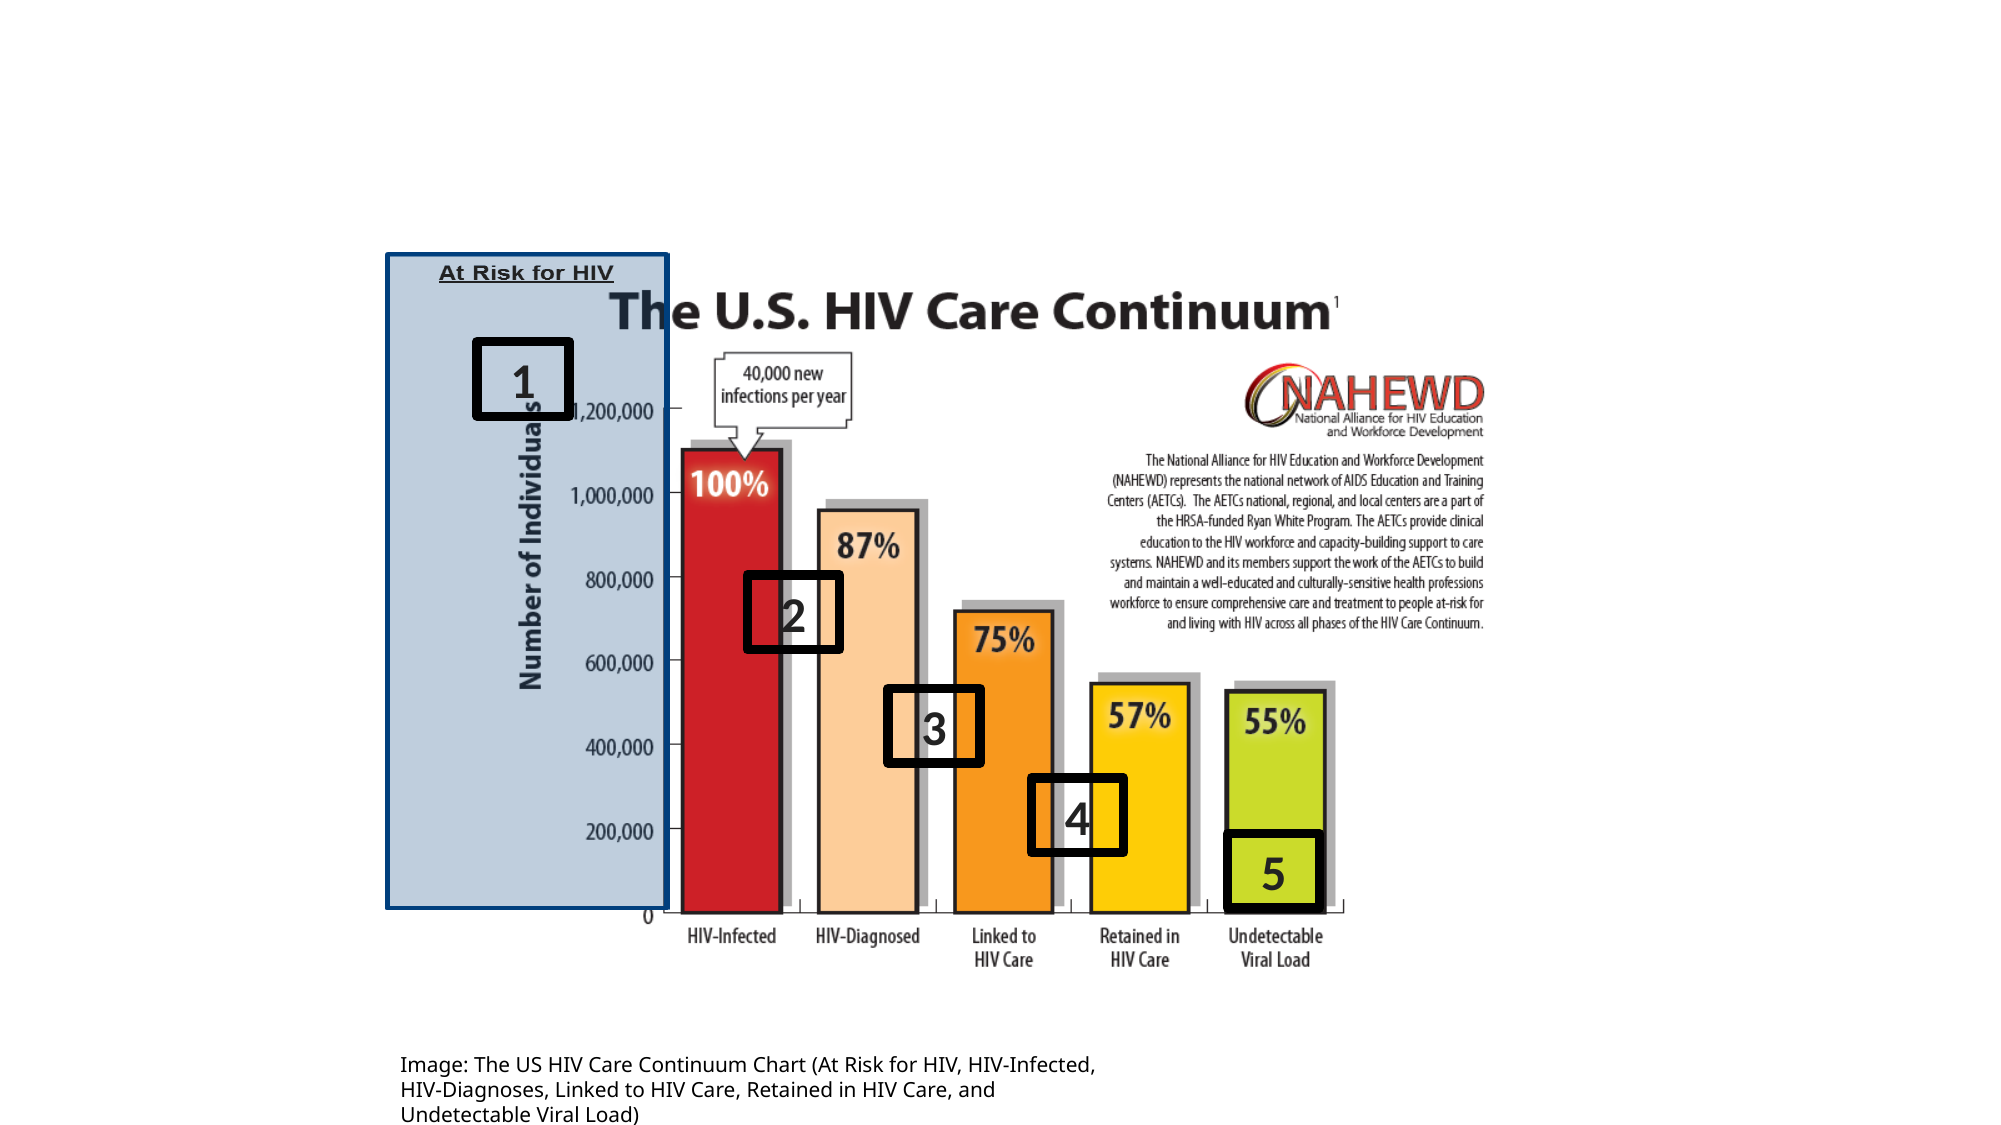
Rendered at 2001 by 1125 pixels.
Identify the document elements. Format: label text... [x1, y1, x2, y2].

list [416, 252, 1544, 973]
text_box Image: The US HIV Care Continuum Chart (At Risk for HIV, HIV-Infected, HIV-Diagnoses, Linked to HIV Care, Retained in HIV Care, and Undetectable Viral Load) [385, 1044, 1124, 1125]
picture [385, 252, 670, 910]
